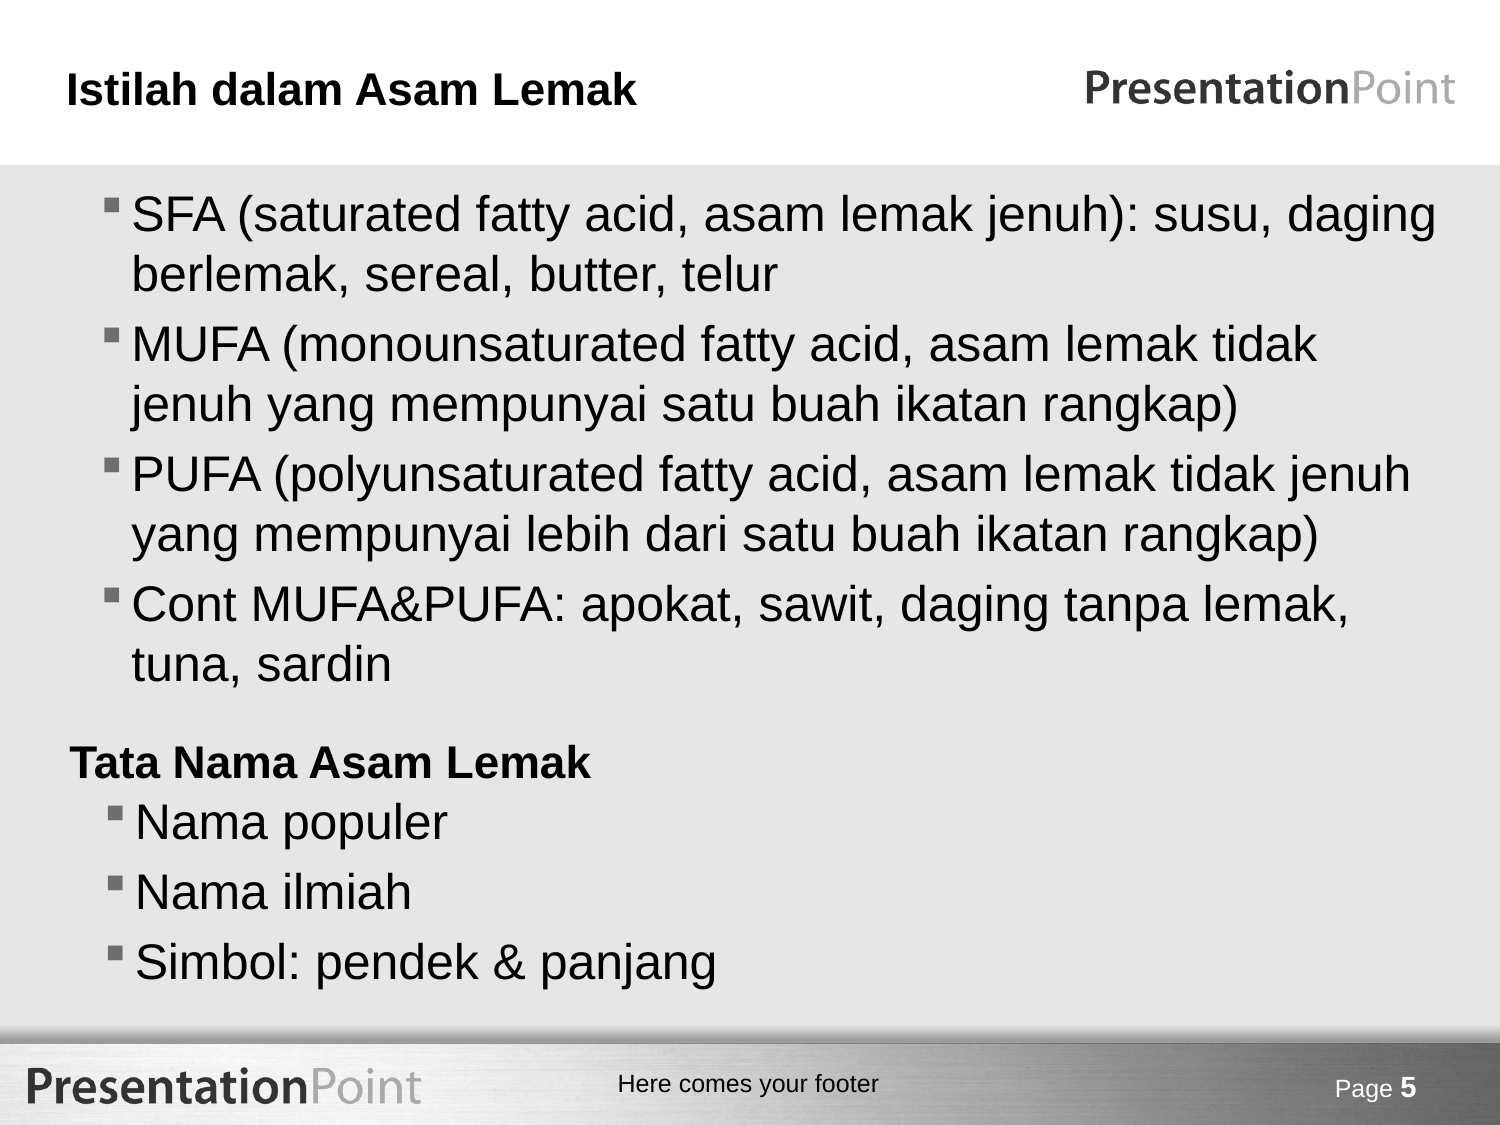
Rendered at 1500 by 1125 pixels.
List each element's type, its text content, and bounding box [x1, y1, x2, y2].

picture [0, 1044, 1500, 1125]
text_box Nama populer Nama ilmiah Simbol: pendek & panjang [72, 782, 1450, 1031]
text_box Tata Nama Asam Lemak [69, 711, 1045, 810]
footer Page 5 [1319, 1060, 1495, 1102]
list SFA (saturated fatty acid, asam lemak jenuh): susu, daging berlemak, sereal, butter, telur MUFA (monounsaturated fatty acid, asam lemak tidak jenuh yang mempunyai satu buah ikatan rangkap) PUFA (polyunsaturated fatty acid, asam lemak tidak jenuh yang mempunyai lebih dari satu buah ikatan rangkap) Cont MUFA&PUFA: apokat, sawit, daging tanpa lemak, tuna, sardin [68, 173, 1447, 592]
picture [1083, 62, 1456, 110]
title Istilah dalam Asam Lemak [65, 37, 1042, 137]
